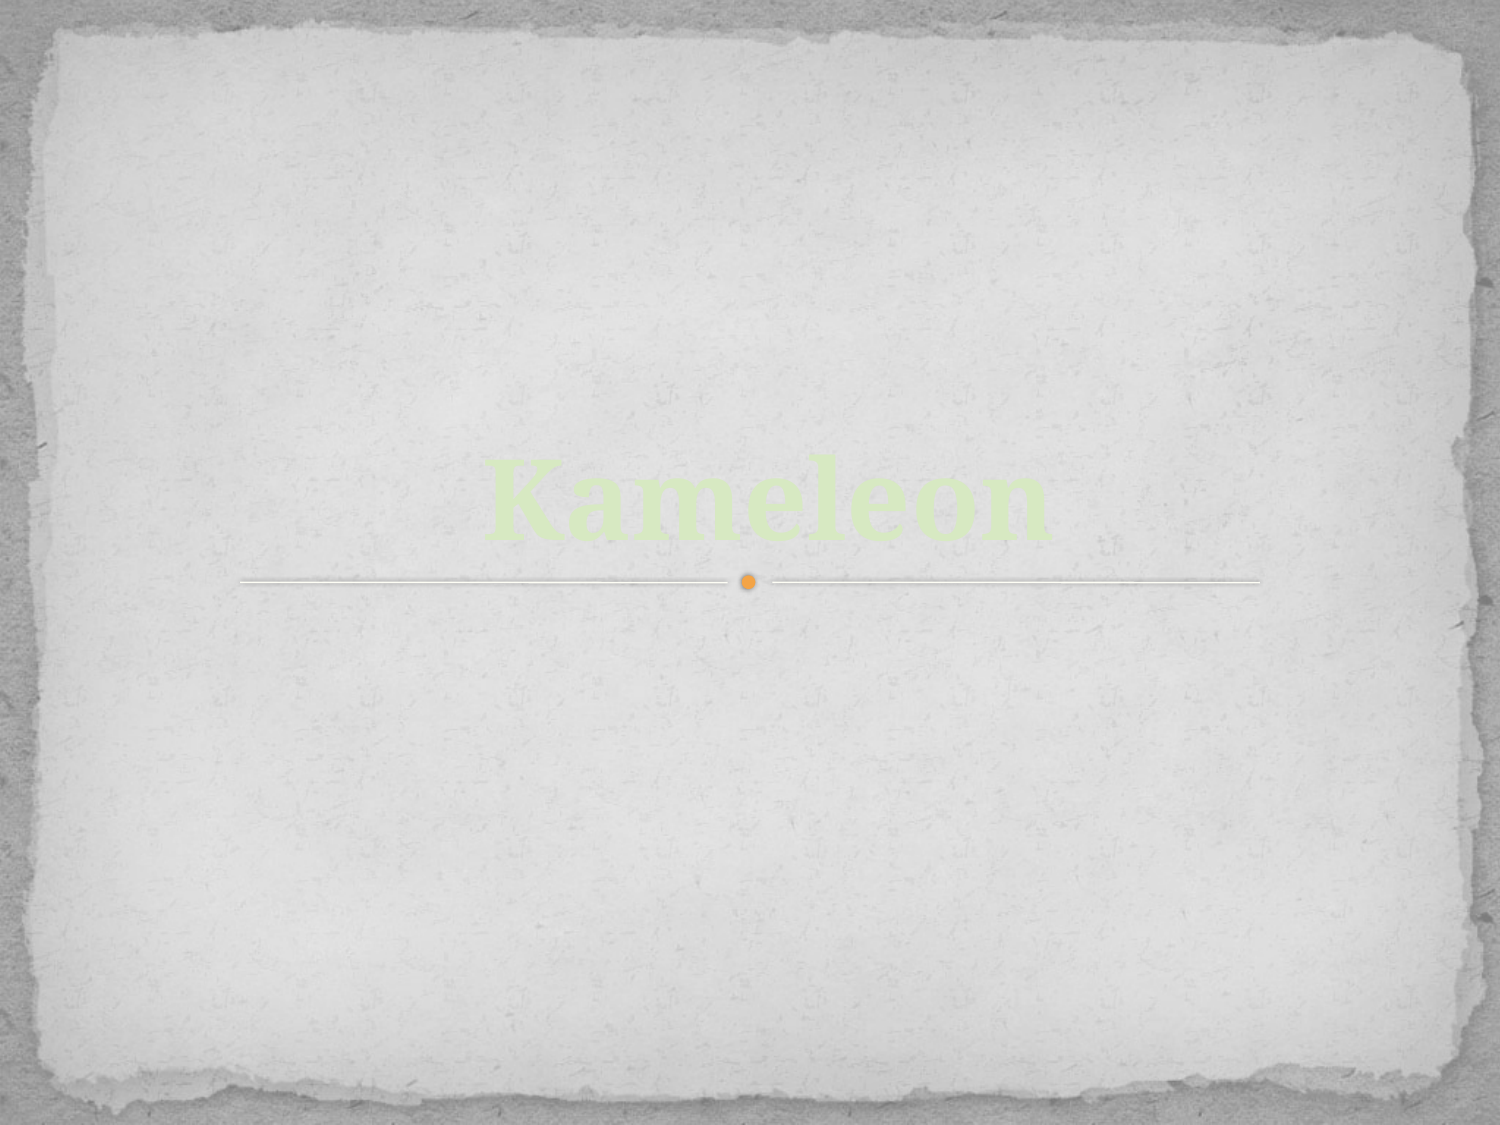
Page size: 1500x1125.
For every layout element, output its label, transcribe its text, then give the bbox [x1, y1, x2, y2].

text_box Kameleon [467, 420, 1071, 571]
